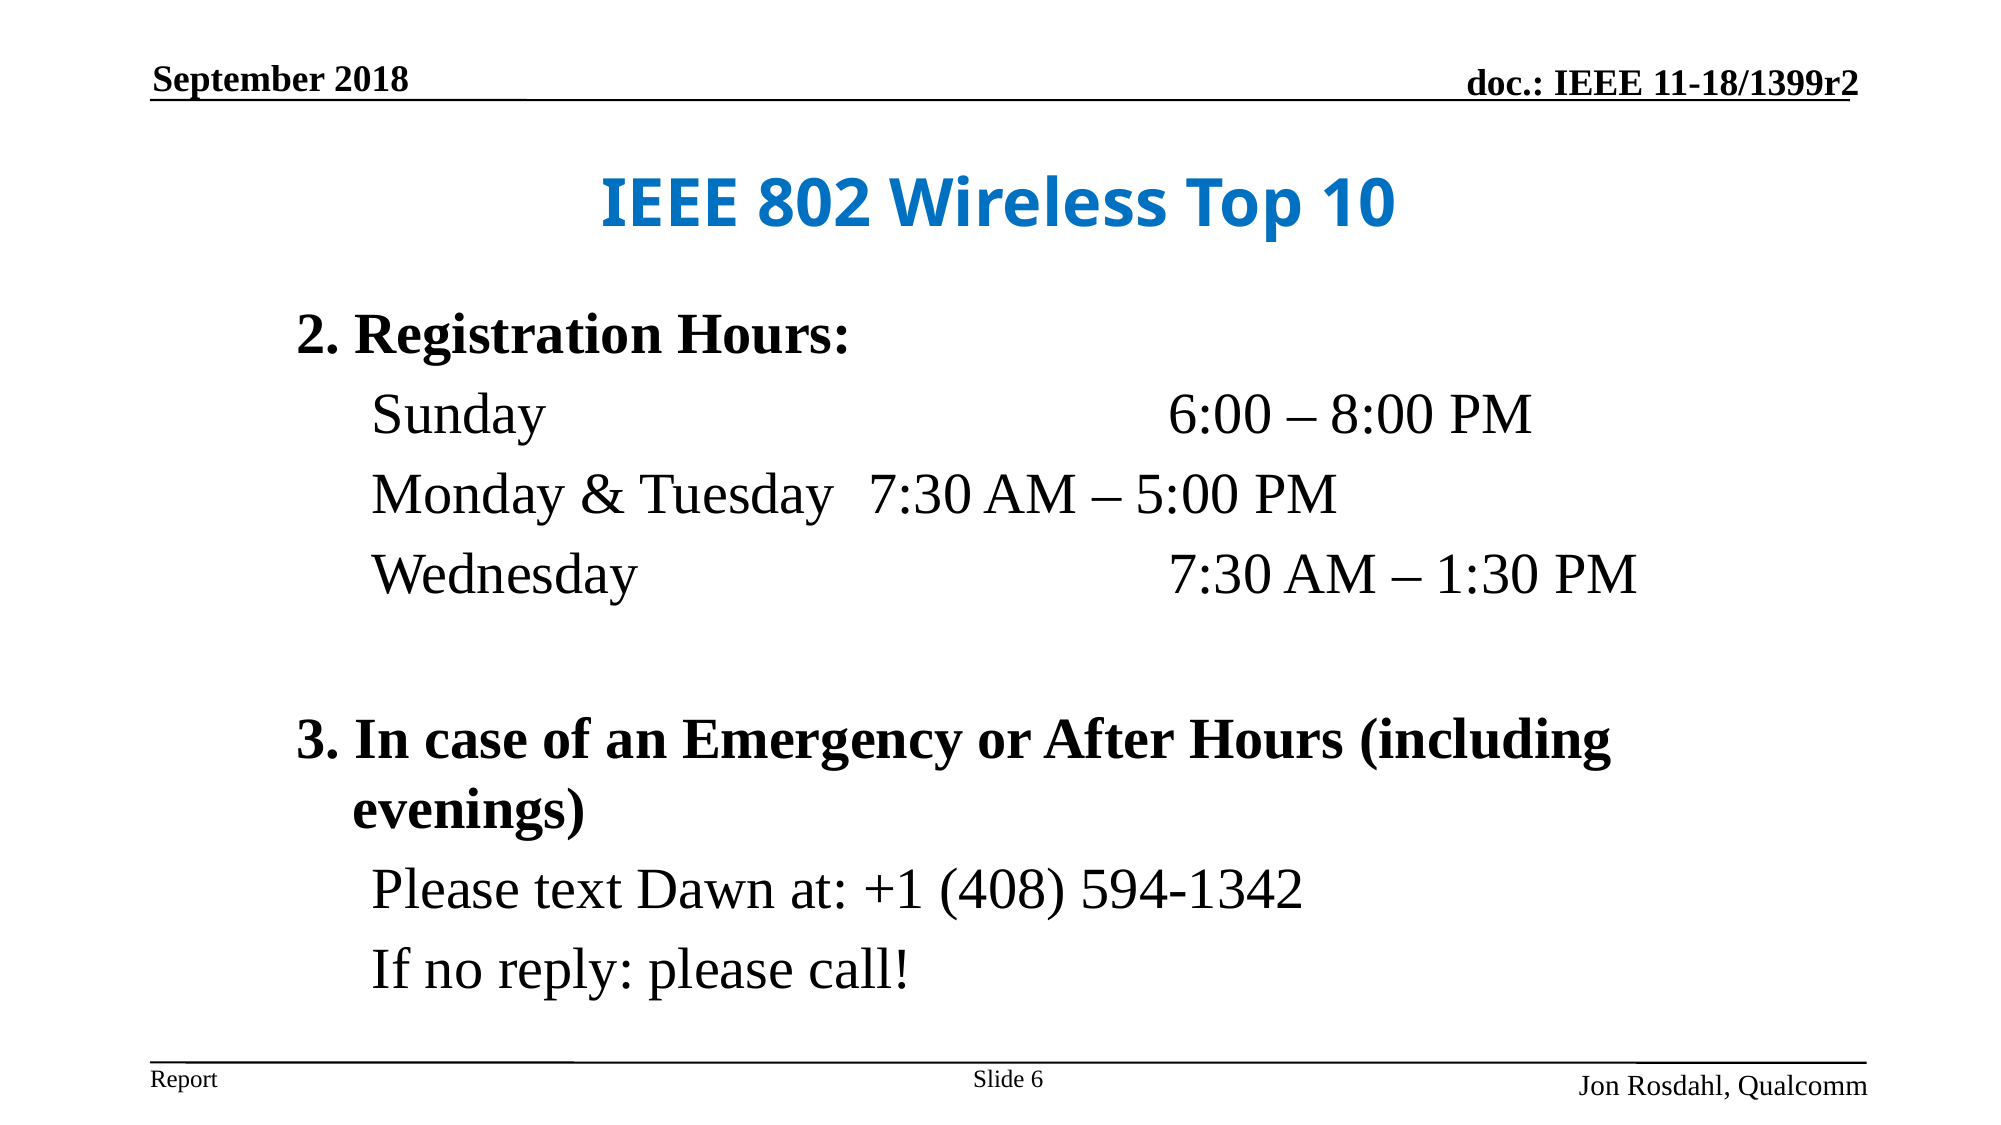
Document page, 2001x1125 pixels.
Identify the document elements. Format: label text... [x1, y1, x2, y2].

footer Jon Rosdahl, Qualcomm [1531, 1066, 1869, 1108]
slide_number Slide 6 [950, 1061, 1067, 1123]
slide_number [152, 54, 563, 100]
title IEEE 802 Wireless Top 10 [149, 112, 1850, 288]
list 2. Registration Hours: Sunday 6:00 – 8:00 PM Monday & Tuesday 7:30 AM – 5:00 PM Wednesday 7:30 AM – 1:30 PM 3. In case of an Emergency or After Hours (including evenings) Please text Dawn at: +1 (408) 594-1342 If no reply: please call! [281, 286, 1741, 1013]
